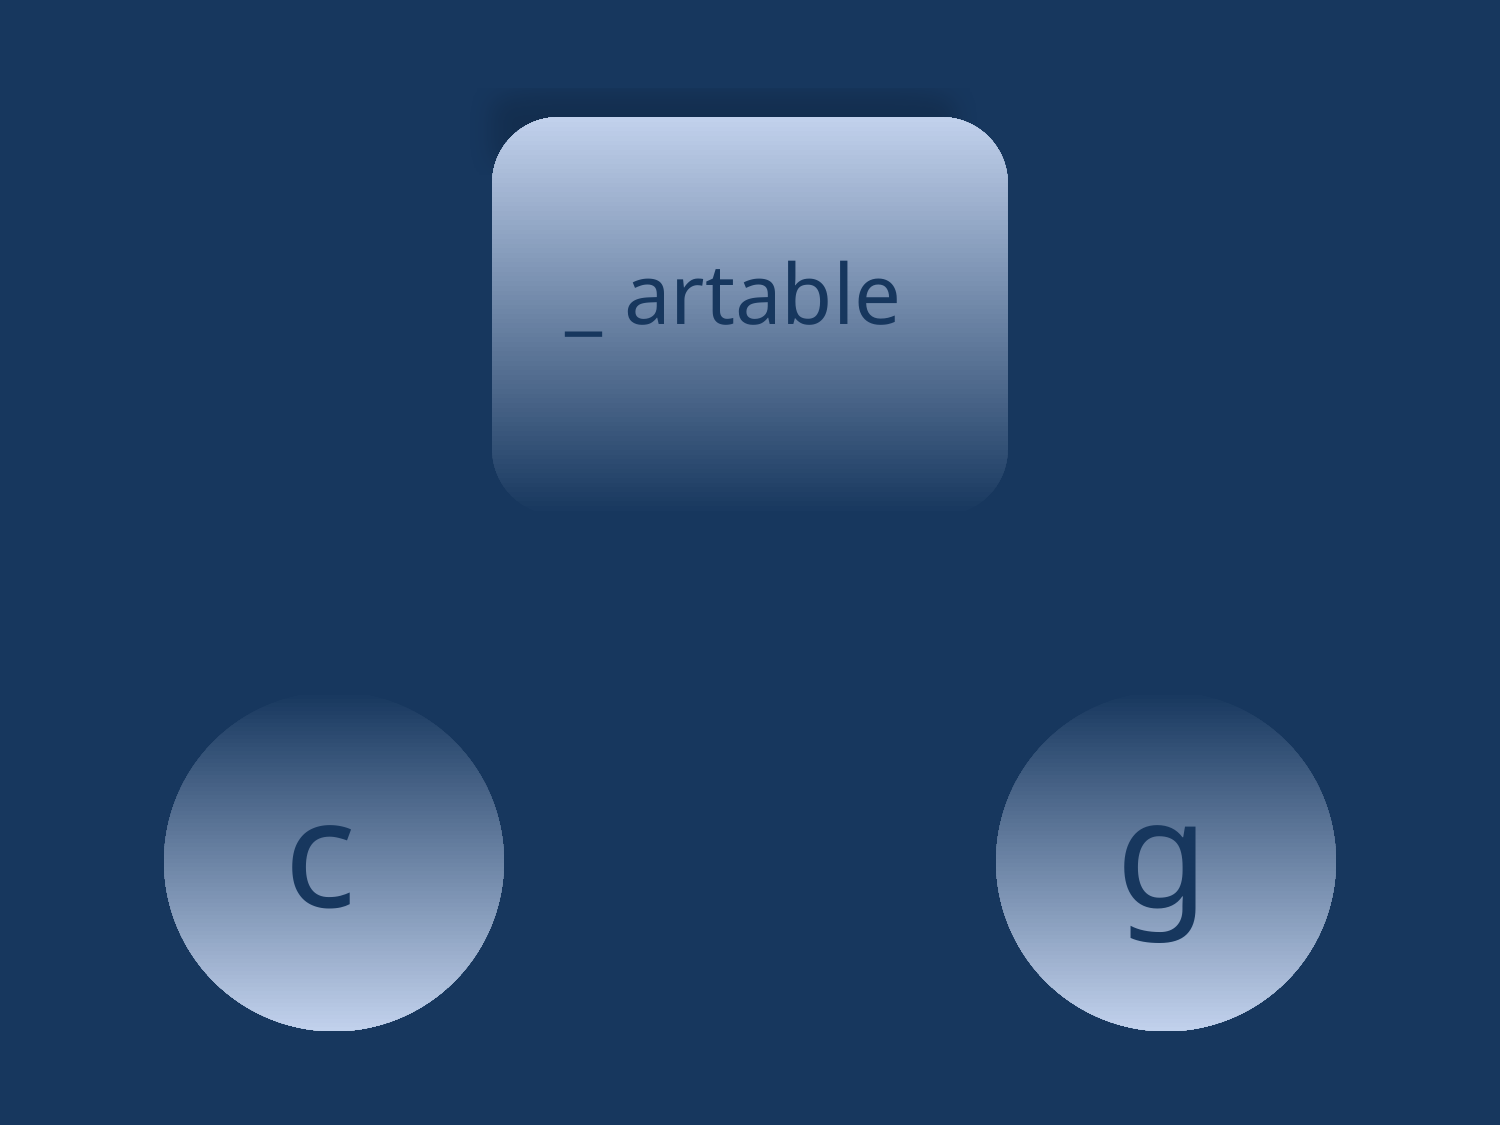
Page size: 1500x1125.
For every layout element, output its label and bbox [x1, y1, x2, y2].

text_box [68, 654, 589, 1046]
text_box [923, 654, 1444, 1046]
text_box [0, 0, 1500, 1125]
